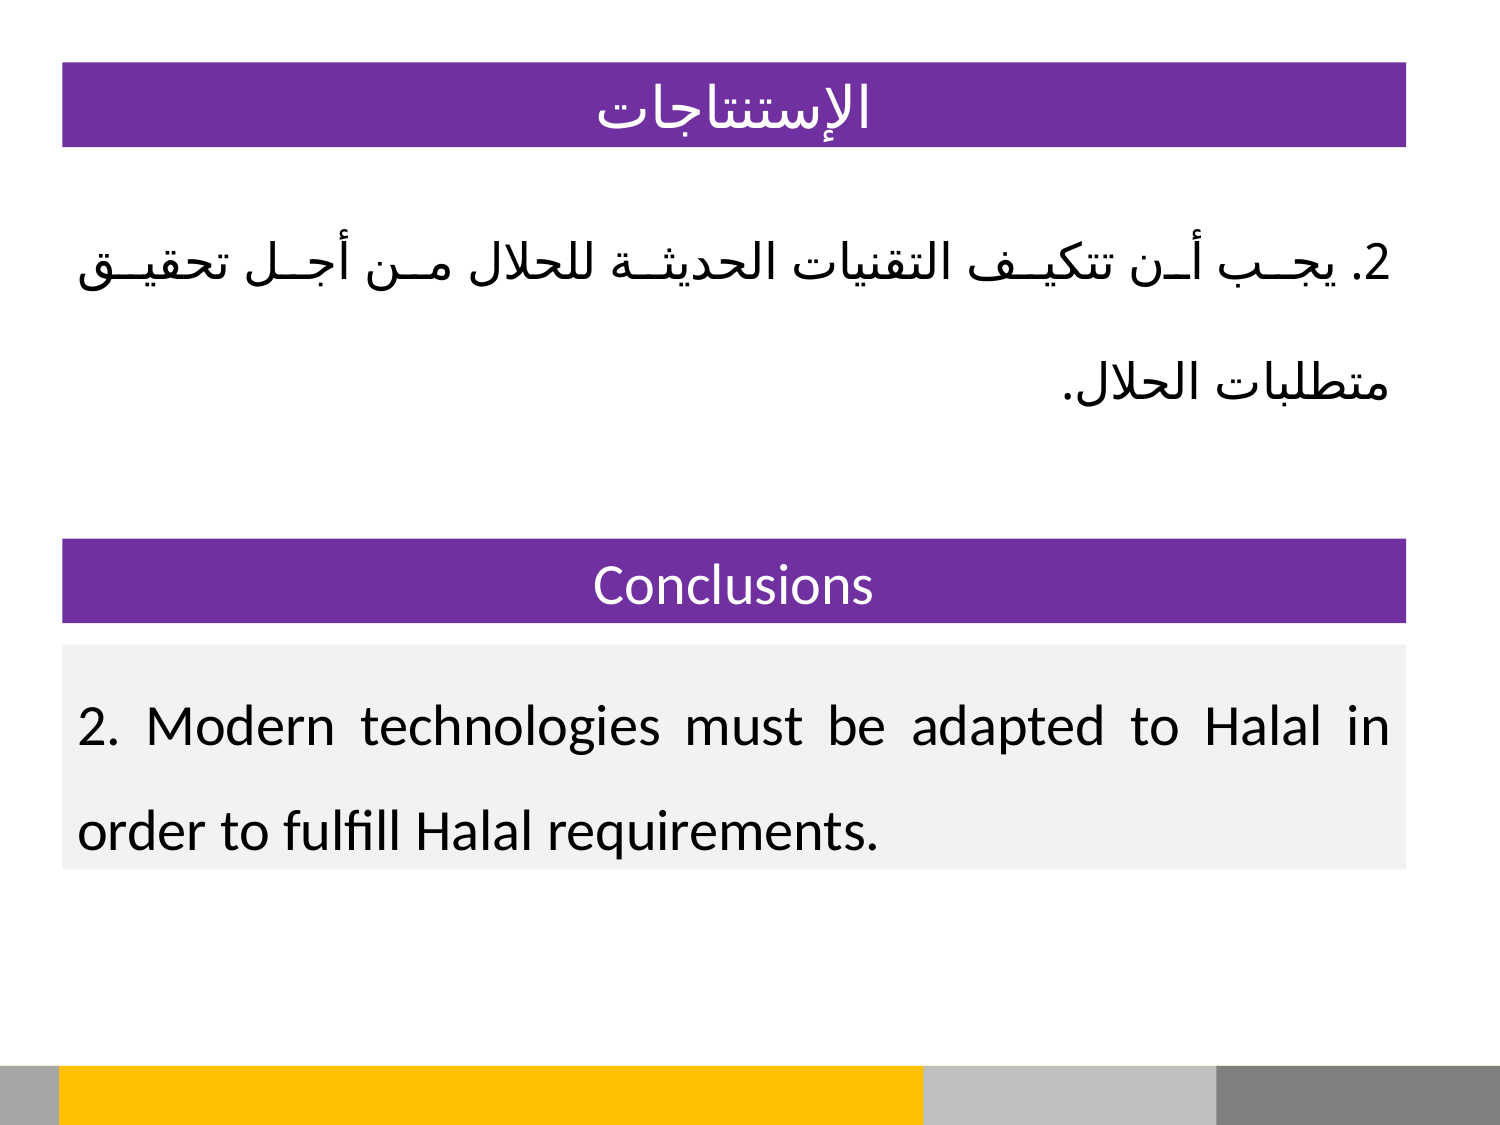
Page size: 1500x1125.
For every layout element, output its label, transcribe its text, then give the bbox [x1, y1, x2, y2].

text_box 2. يجب أن تتكيف التقنيات الحديثة للحلال من أجل تحقيق متطلبات الحلال. [62, 162, 1407, 418]
text_box الإستنتاجات [62, 62, 1407, 148]
text_box [921, 1064, 1214, 1125]
text_box Conclusions [62, 538, 1407, 624]
text_box [0, 1064, 61, 1125]
text_box [1214, 1064, 1500, 1125]
text_box [61, 1064, 921, 1125]
text_box 2. Modern technologies must be adapted to Halal in order to fulfill Halal requirements. [62, 644, 1407, 870]
